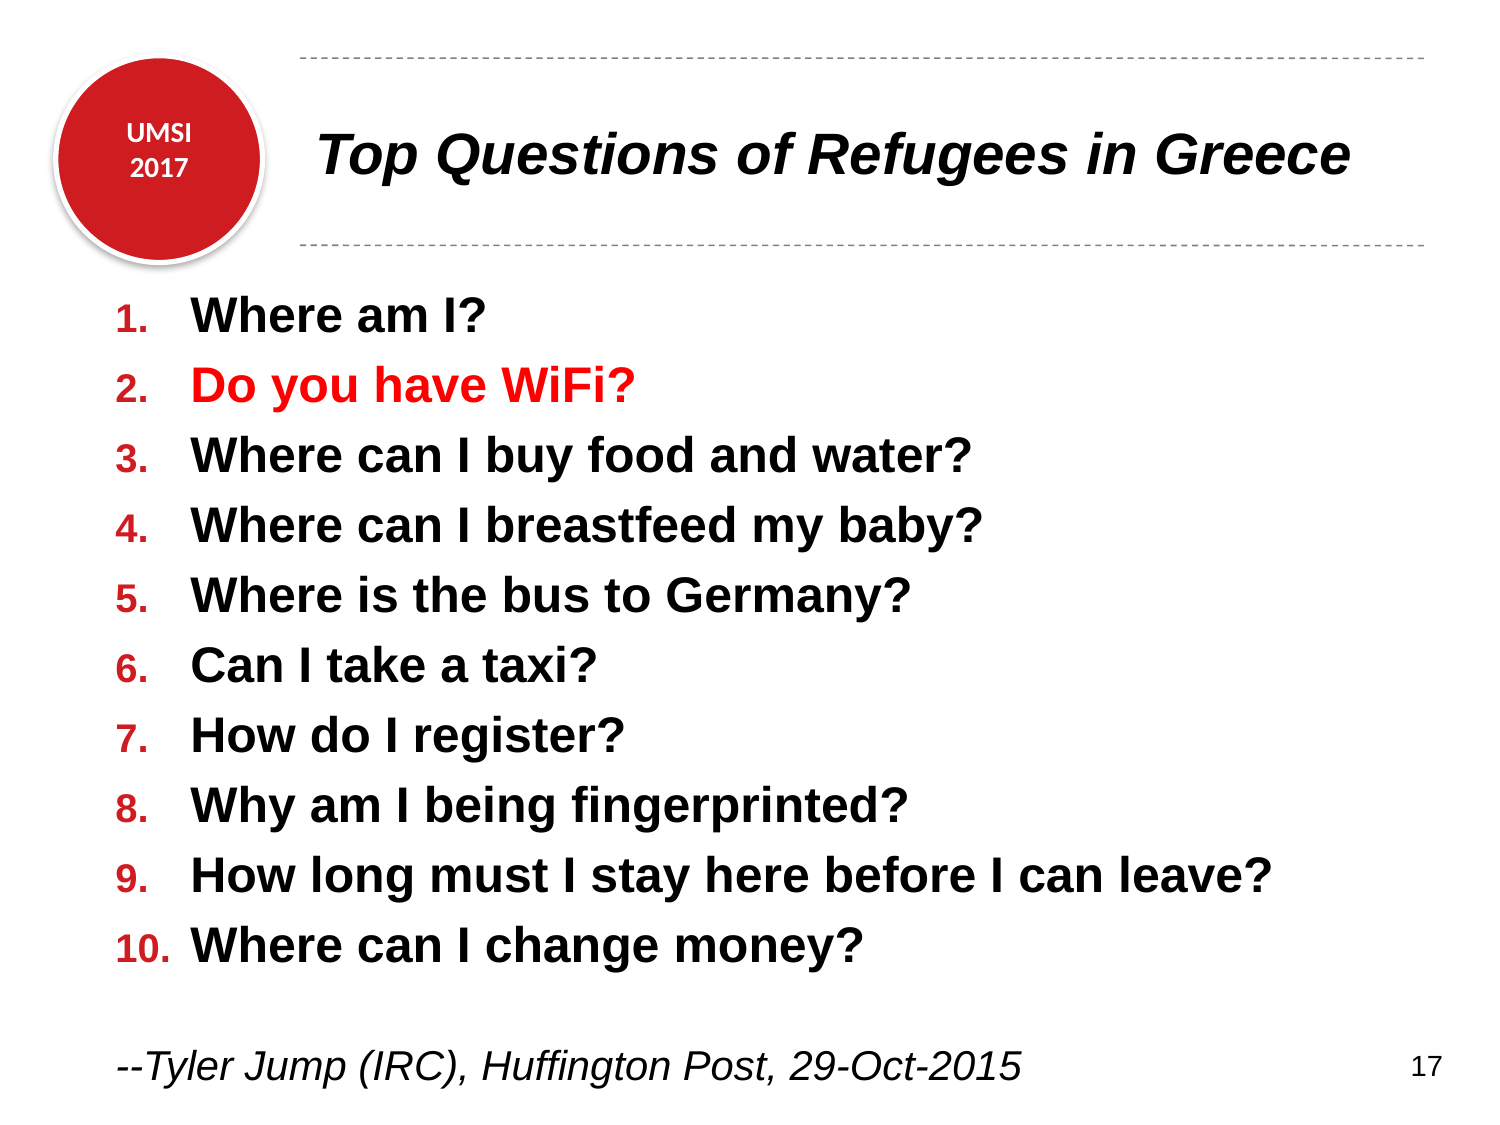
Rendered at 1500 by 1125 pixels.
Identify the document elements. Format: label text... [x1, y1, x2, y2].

list Where am I? Do you have WiFi? Where can I buy food and water? Where can I breastfeed my baby? Where is the bus to Germany? Can I take a taxi? How do I register? Why am I being fingerprinted? How long must I stay here before I can leave? Where can I change money? --Tyler Jump (IRC), Huffington Post, 29-Oct-2015 [100, 274, 1426, 1012]
text_box 17 [1257, 1039, 1458, 1118]
title Top Questions of Refugees in Greece [299, 57, 1426, 246]
